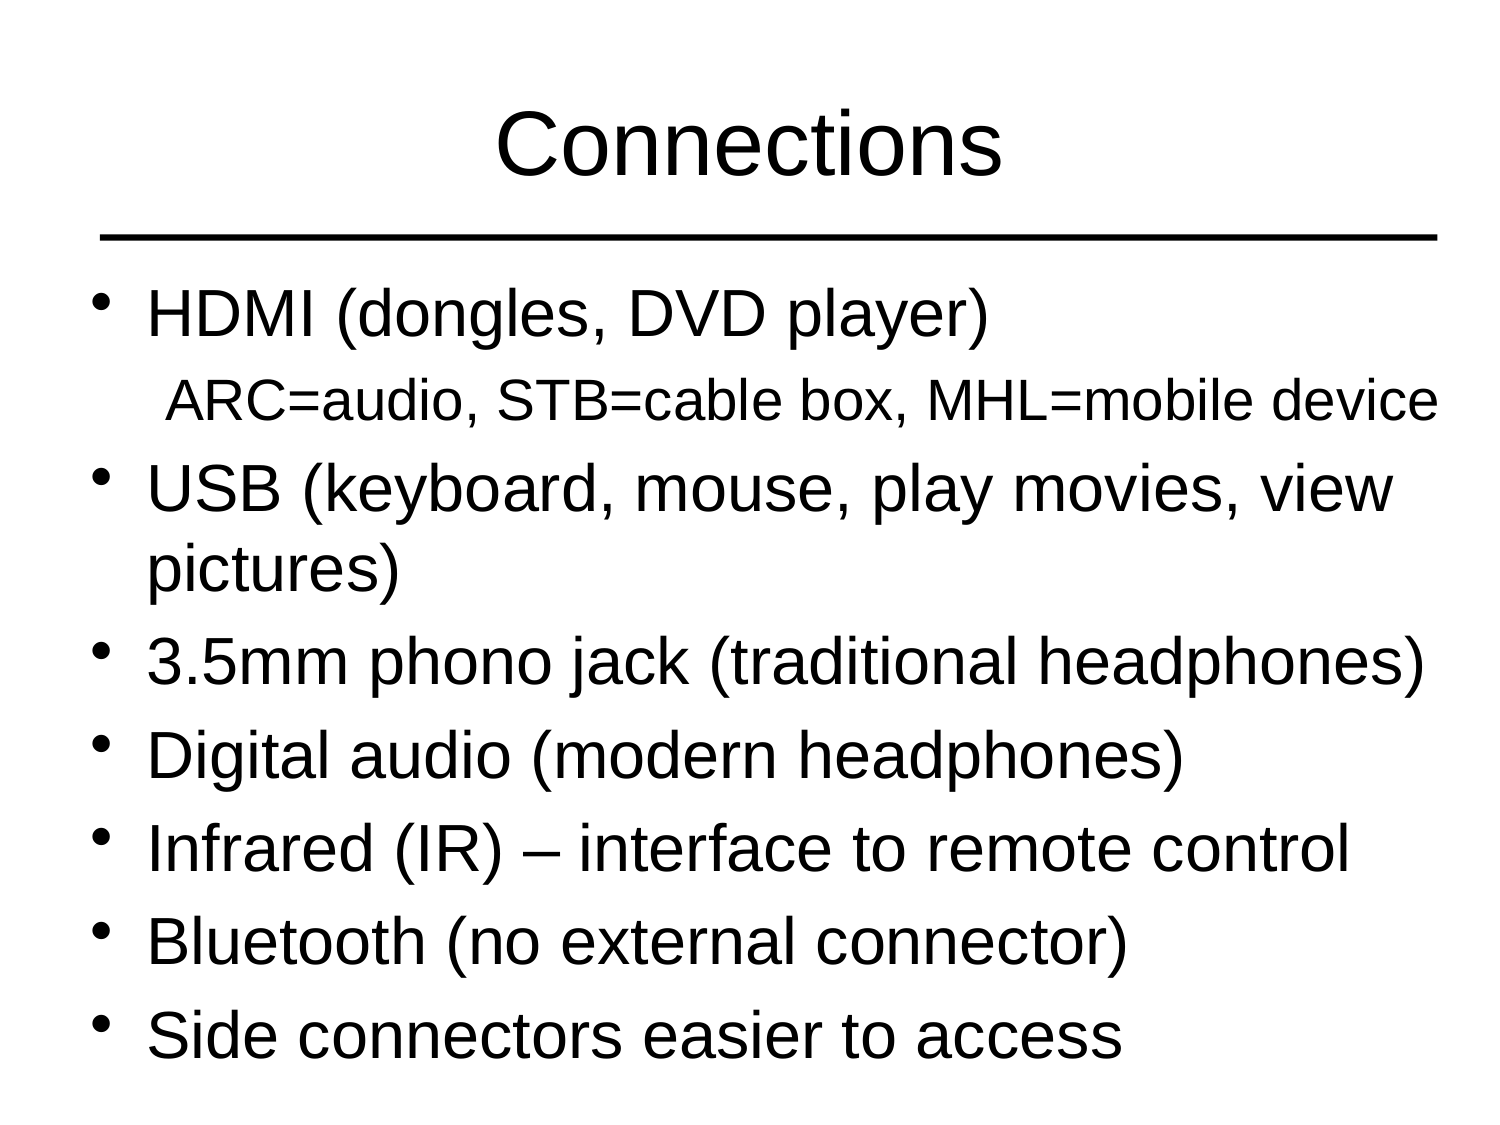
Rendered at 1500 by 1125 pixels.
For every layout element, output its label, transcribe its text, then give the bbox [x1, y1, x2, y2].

list HDMI (dongles, DVD player) ARC=audio, STB=cable box, MHL=mobile device USB (keyboard, mouse, play movies, view pictures) 3.5mm phono jack (traditional headphones) Digital audio (modern headphones) Infrared (IR) – interface to remote control Bluetooth (no external connector) Side connectors easier to access [75, 262, 1475, 1005]
title Connections [75, 45, 1425, 233]
